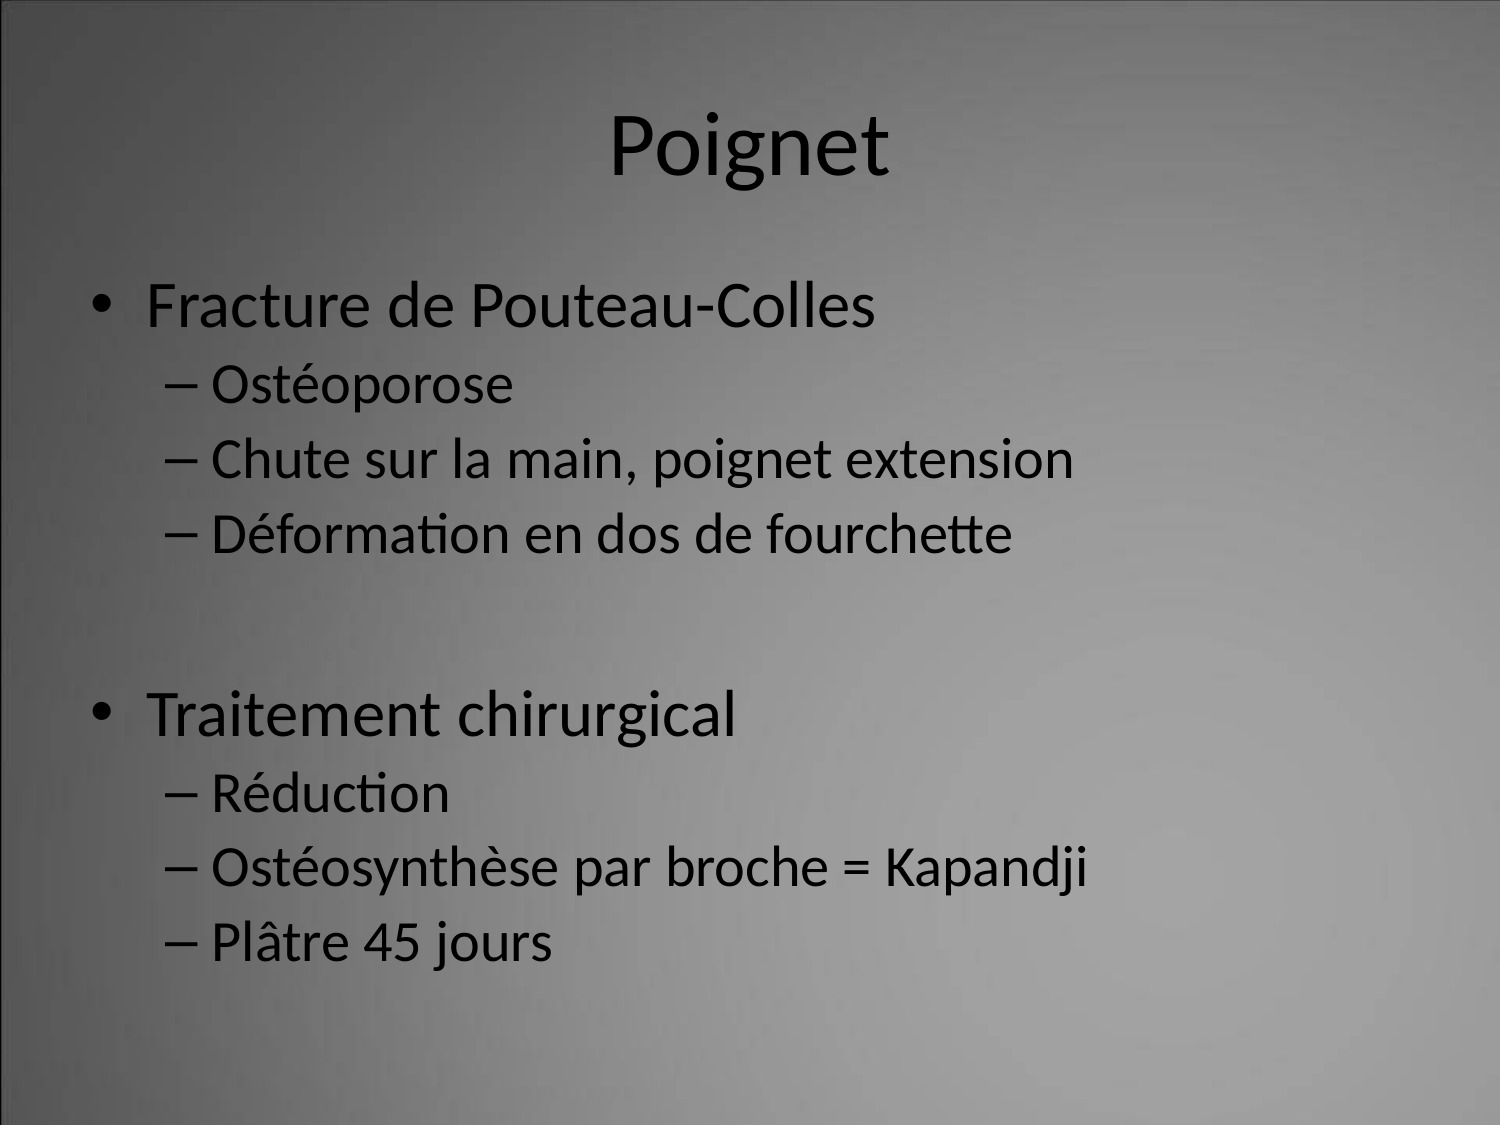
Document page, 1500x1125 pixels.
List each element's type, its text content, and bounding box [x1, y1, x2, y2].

list Fracture de Pouteau-Colles Ostéoporose Chute sur la main, poignet extension Déformation en dos de fourchette Traitement chirurgical Réduction Ostéosynthèse par broche = Kapandji Plâtre 45 jours [74, 262, 1426, 1006]
title Poignet [74, 44, 1426, 233]
picture [0, 0, 1500, 1125]
